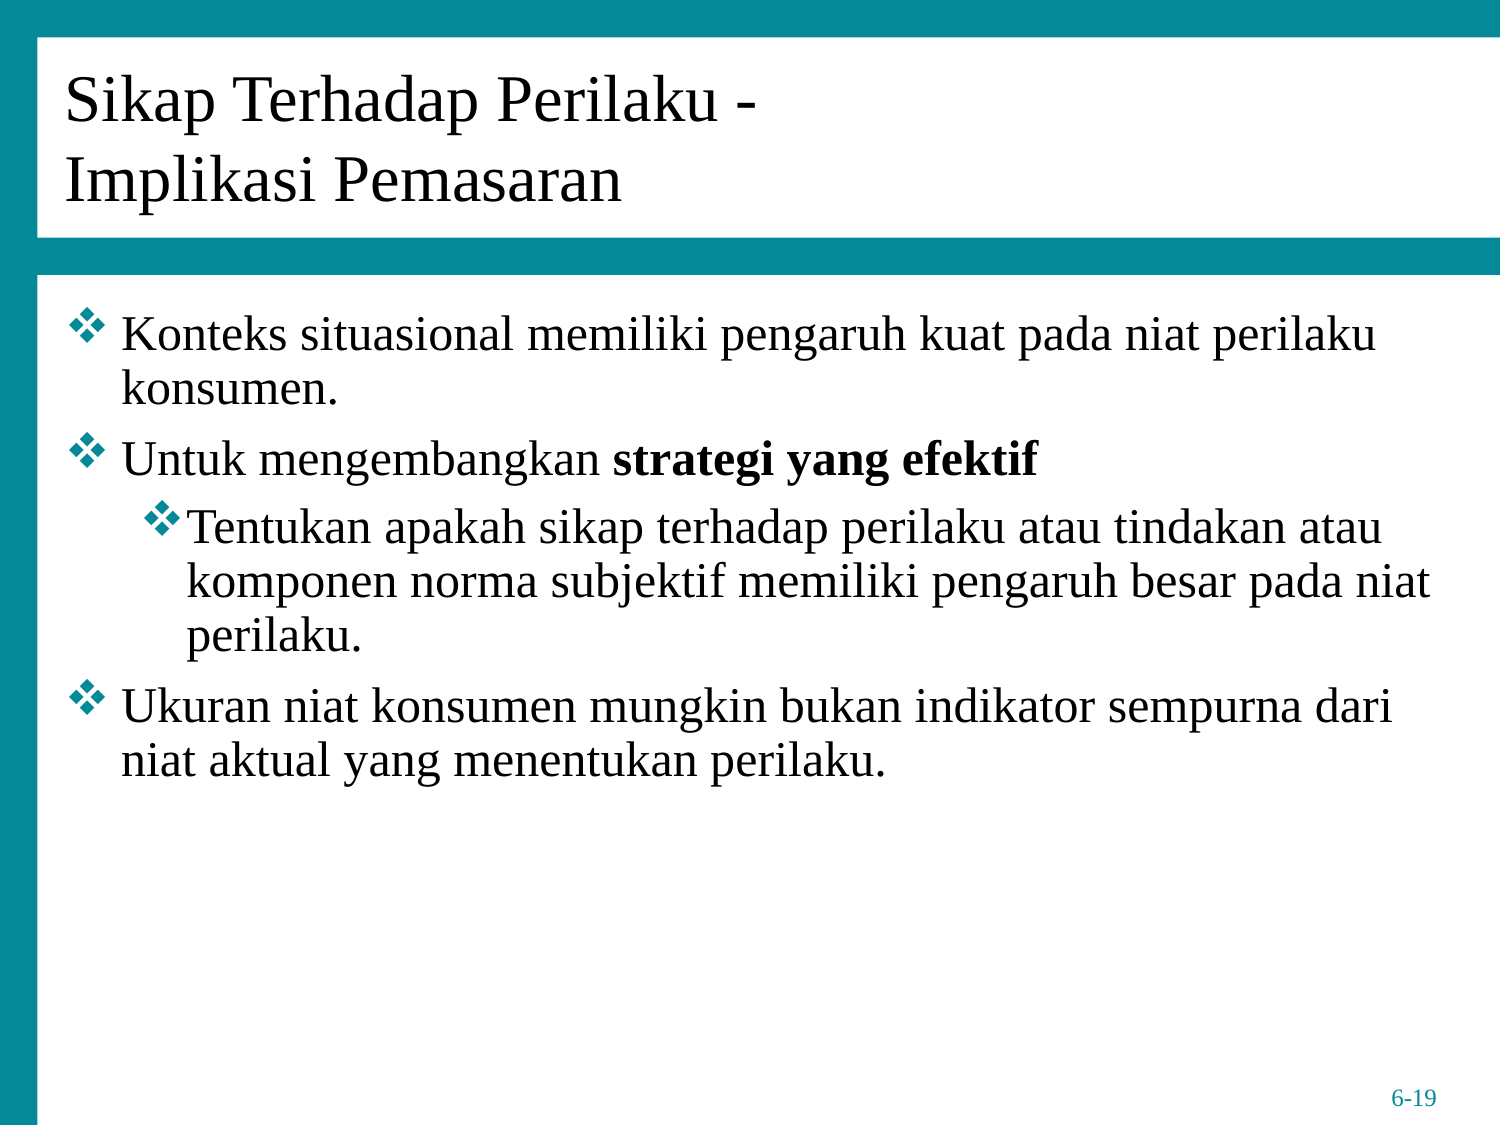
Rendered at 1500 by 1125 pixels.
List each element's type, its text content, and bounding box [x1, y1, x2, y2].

text_box Sikap Terhadap Perilaku - Implikasi Pemasaran [49, 45, 1475, 225]
text_box Konteks situasional memiliki pengaruh kuat pada niat perilaku konsumen. Untuk mengembangkan strategi yang efektif Tentukan apakah sikap terhadap perilaku atau tindakan atau komponen norma subjektif memiliki pengaruh besar pada niat perilaku. Ukuran niat konsumen mungkin bukan indikator sempurna dari niat aktual yang menentukan perilaku. [49, 299, 1475, 1063]
